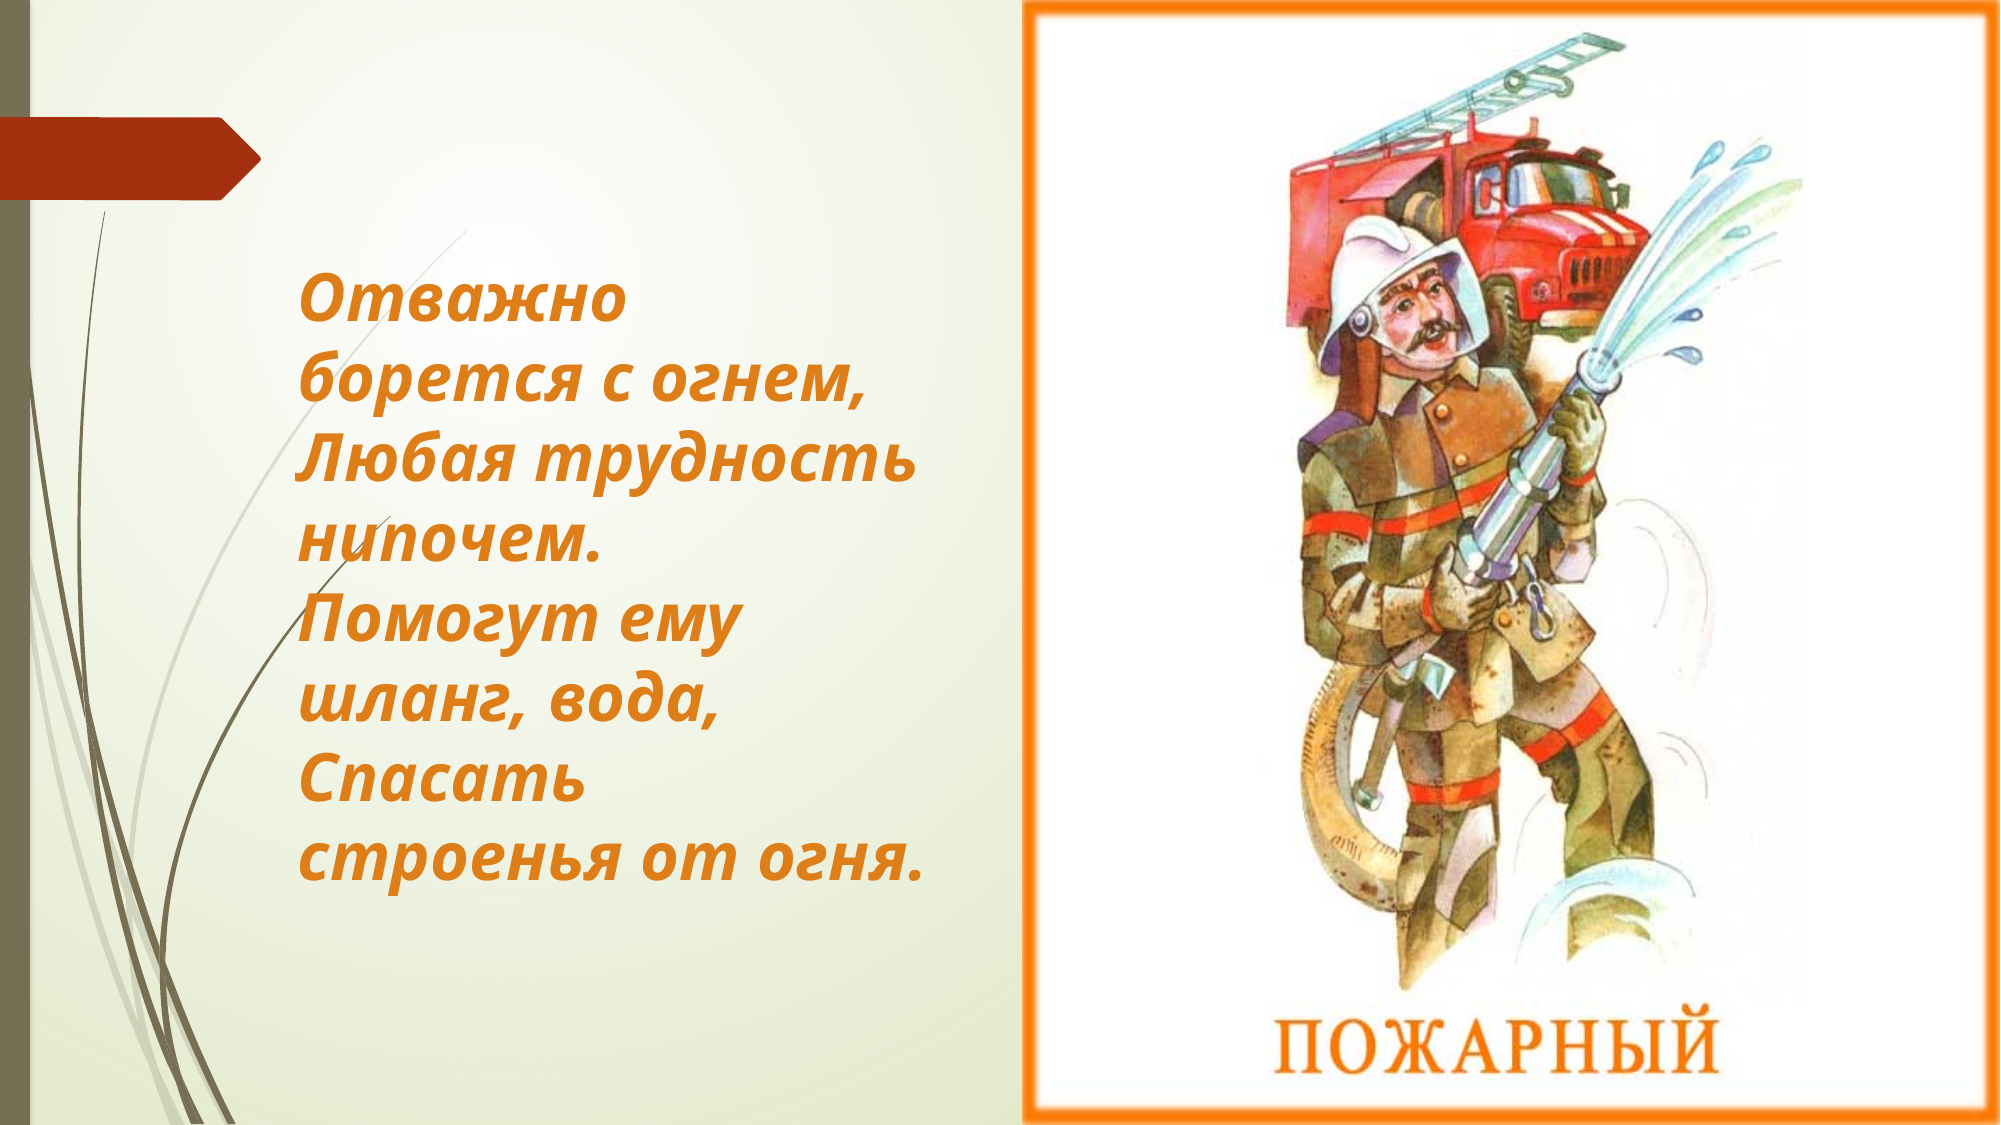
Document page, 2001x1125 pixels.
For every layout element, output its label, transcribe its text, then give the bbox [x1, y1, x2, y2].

text_box Отважно борется с огнем, Любая трудность нипочем. Помогут ему шланг, вода, Спасать строенья от огня. [283, 247, 945, 902]
picture [1022, 0, 2000, 1125]
